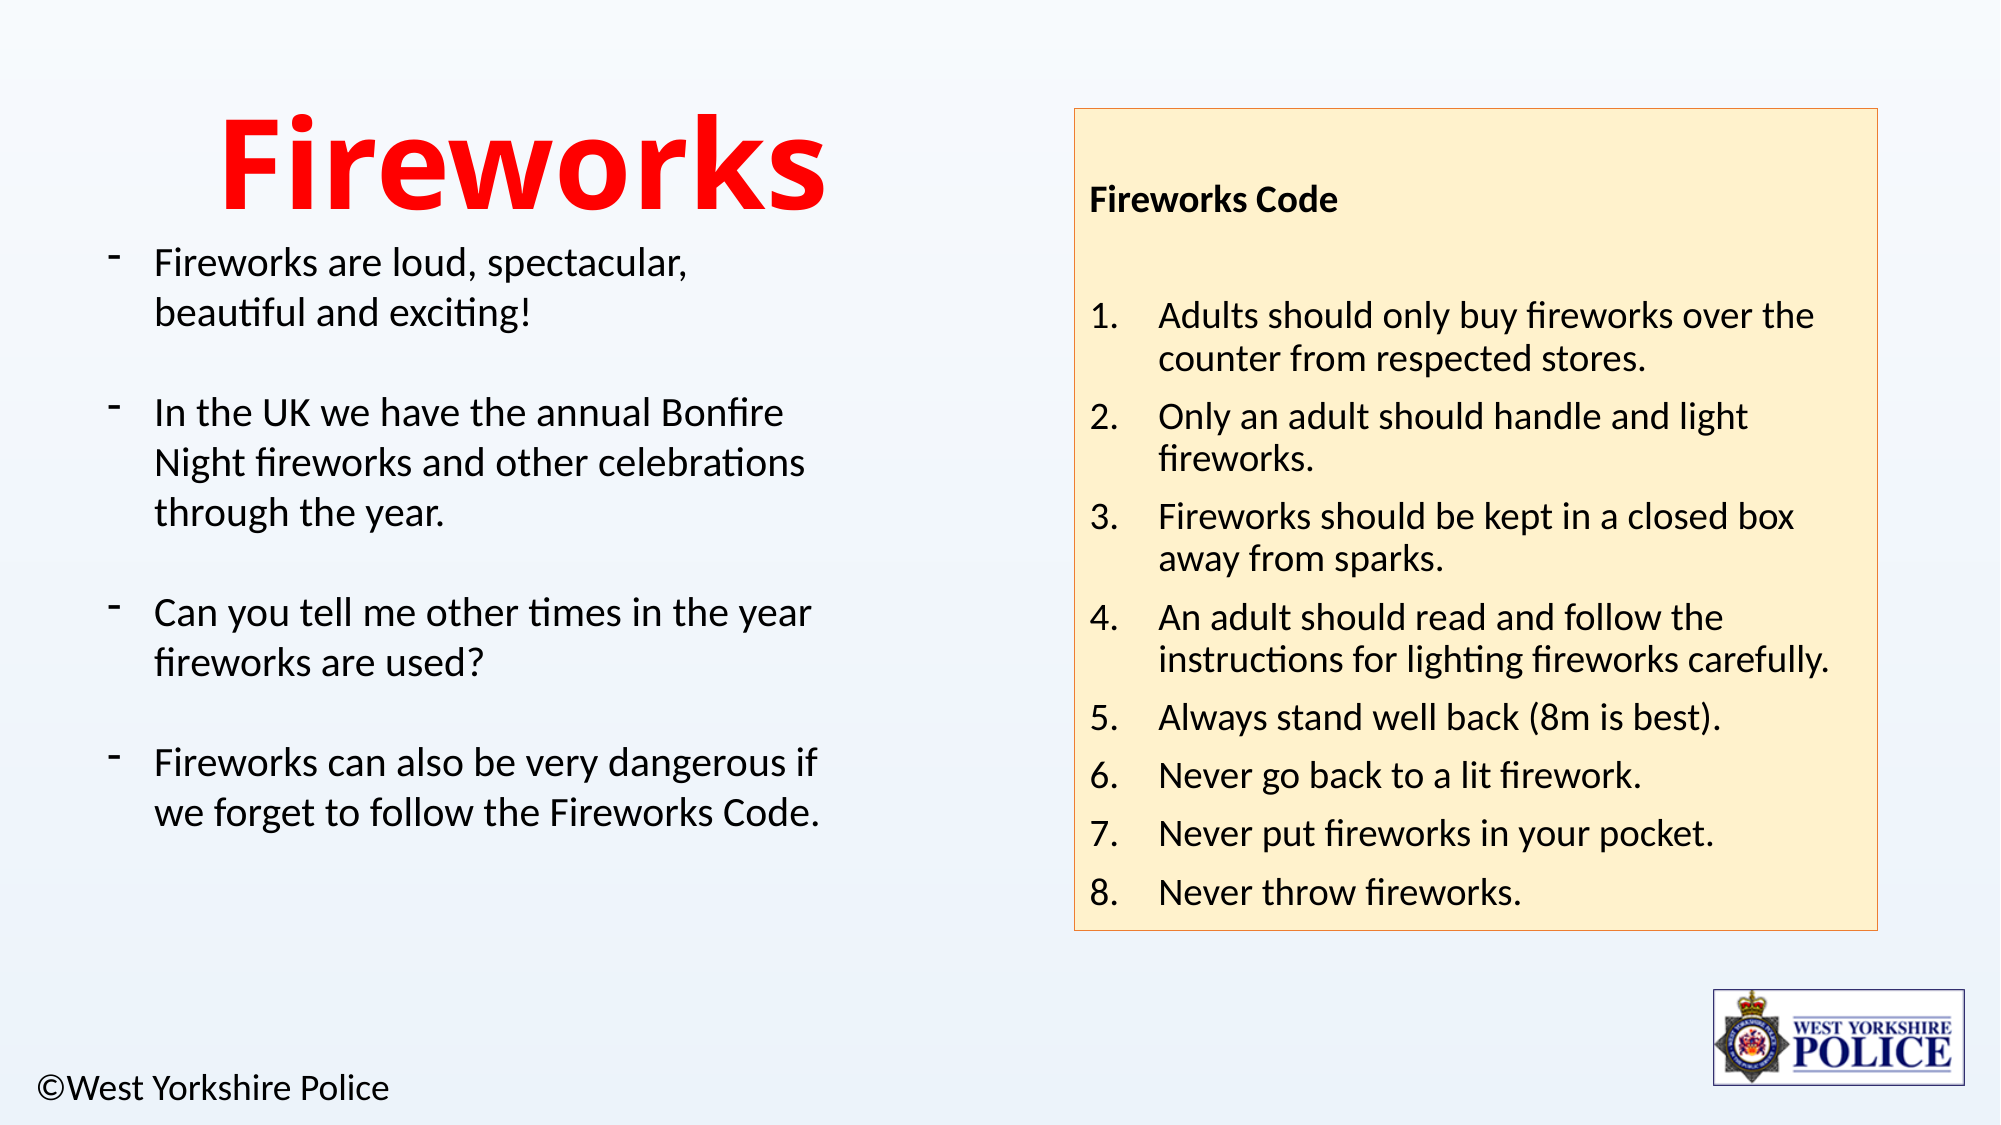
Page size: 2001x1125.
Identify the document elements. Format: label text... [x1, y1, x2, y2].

text_box Fireworks [196, 76, 848, 242]
text_box Fireworks are loud, spectacular, beautiful and exciting! In the UK we have the annual Bonfire Night fireworks and other celebrations through the year. Can you tell me other times in the year fireworks are used? Fireworks can also be very dangerous if we forget to follow the Fireworks Code. [92, 227, 862, 893]
text_box Fireworks Code Adults should only buy fireworks over the counter from respected stores. Only an adult should handle and light fireworks. Fireworks should be kept in a closed box away from sparks. An adult should read and follow the instructions for lighting fireworks carefully. Always stand well back (8m is best). Never go back to a lit firework. Never put fireworks in your pocket. Never throw fireworks. [1074, 108, 1878, 931]
text_box ©West Yorkshire Police [20, 1055, 593, 1116]
picture [1713, 989, 1965, 1086]
